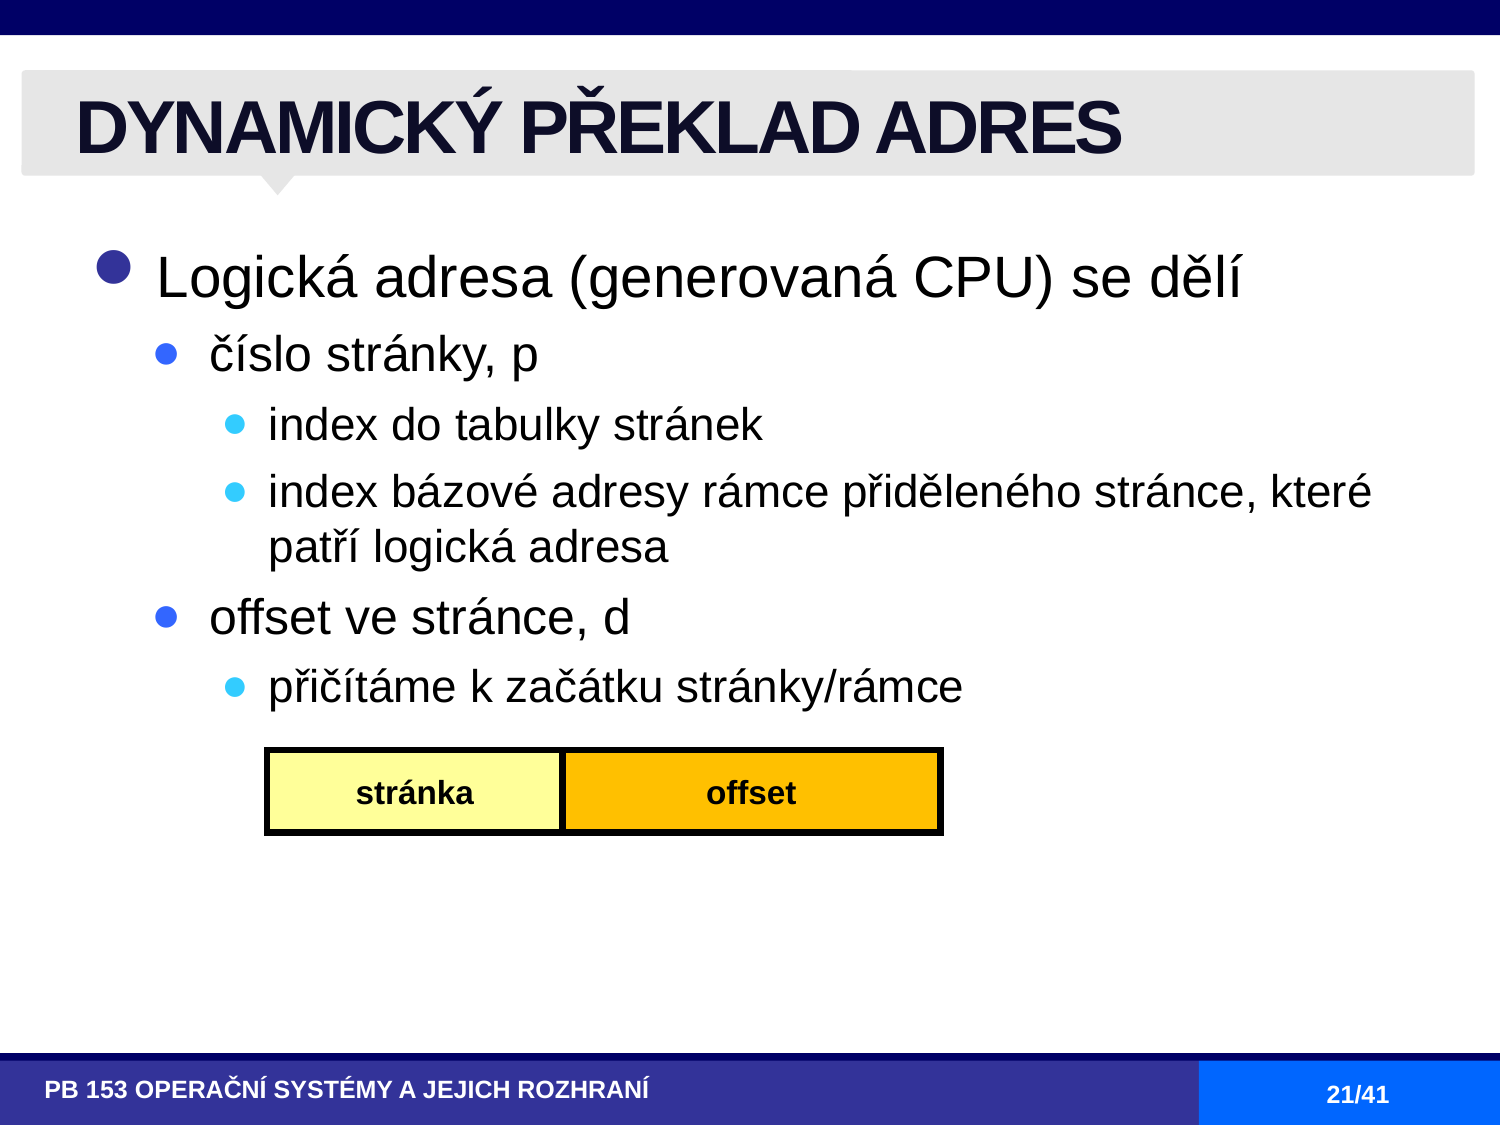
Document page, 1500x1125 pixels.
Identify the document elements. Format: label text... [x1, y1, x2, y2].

footer PB 153 OPERAČNÍ SYSTÉMY A JEJICH ROZHRANÍ [29, 1065, 1200, 1125]
title DYNAMICKÝ PŘEKLAD ADRES [74, 44, 1471, 209]
text_box [562, 749, 941, 833]
text_box stránka [340, 763, 489, 819]
list Logická adresa (generovaná CPU) se dělí číslo stránky, p index do tabulky stránek index bázové adresy rámce přiděleného stránce, které patří logická adresa offset ve stránce, d přičítáme k začátku stránky/rámce [76, 231, 1459, 774]
text_box offset [691, 763, 812, 819]
text_box [267, 749, 562, 833]
